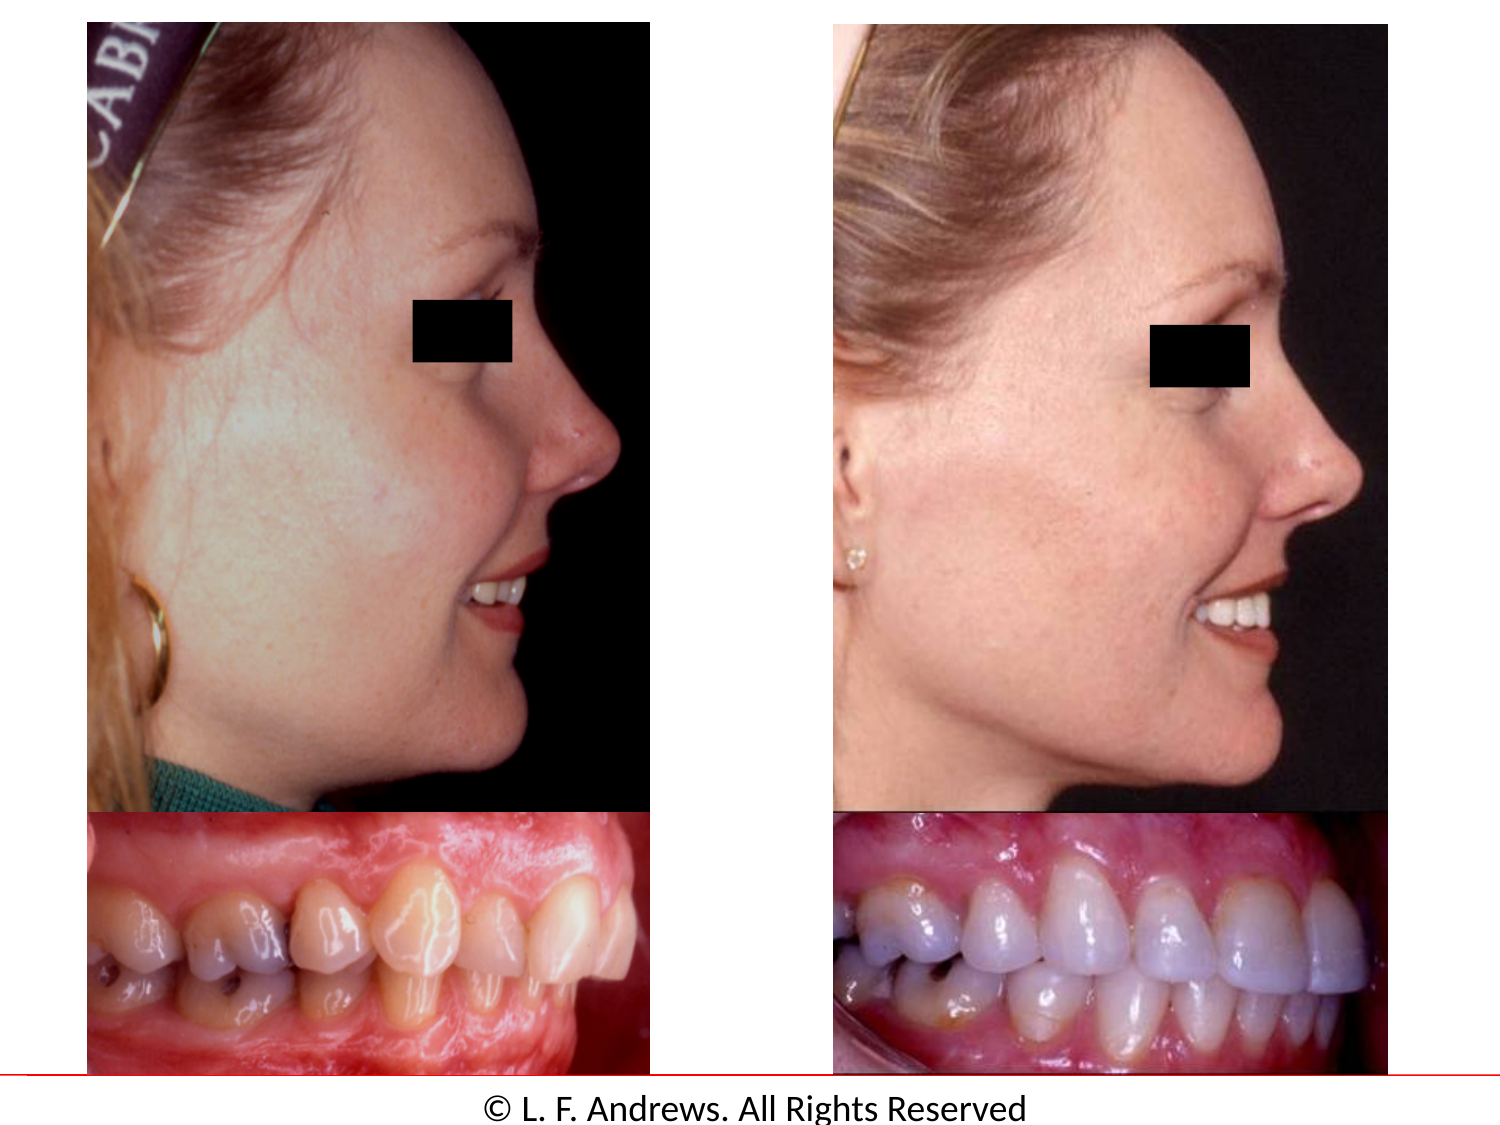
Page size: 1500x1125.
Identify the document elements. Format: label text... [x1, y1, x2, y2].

picture [87, 21, 651, 1076]
text_box © L. F. Andrews. All Rights Reserved [467, 1076, 1043, 1125]
picture [833, 24, 1388, 1076]
